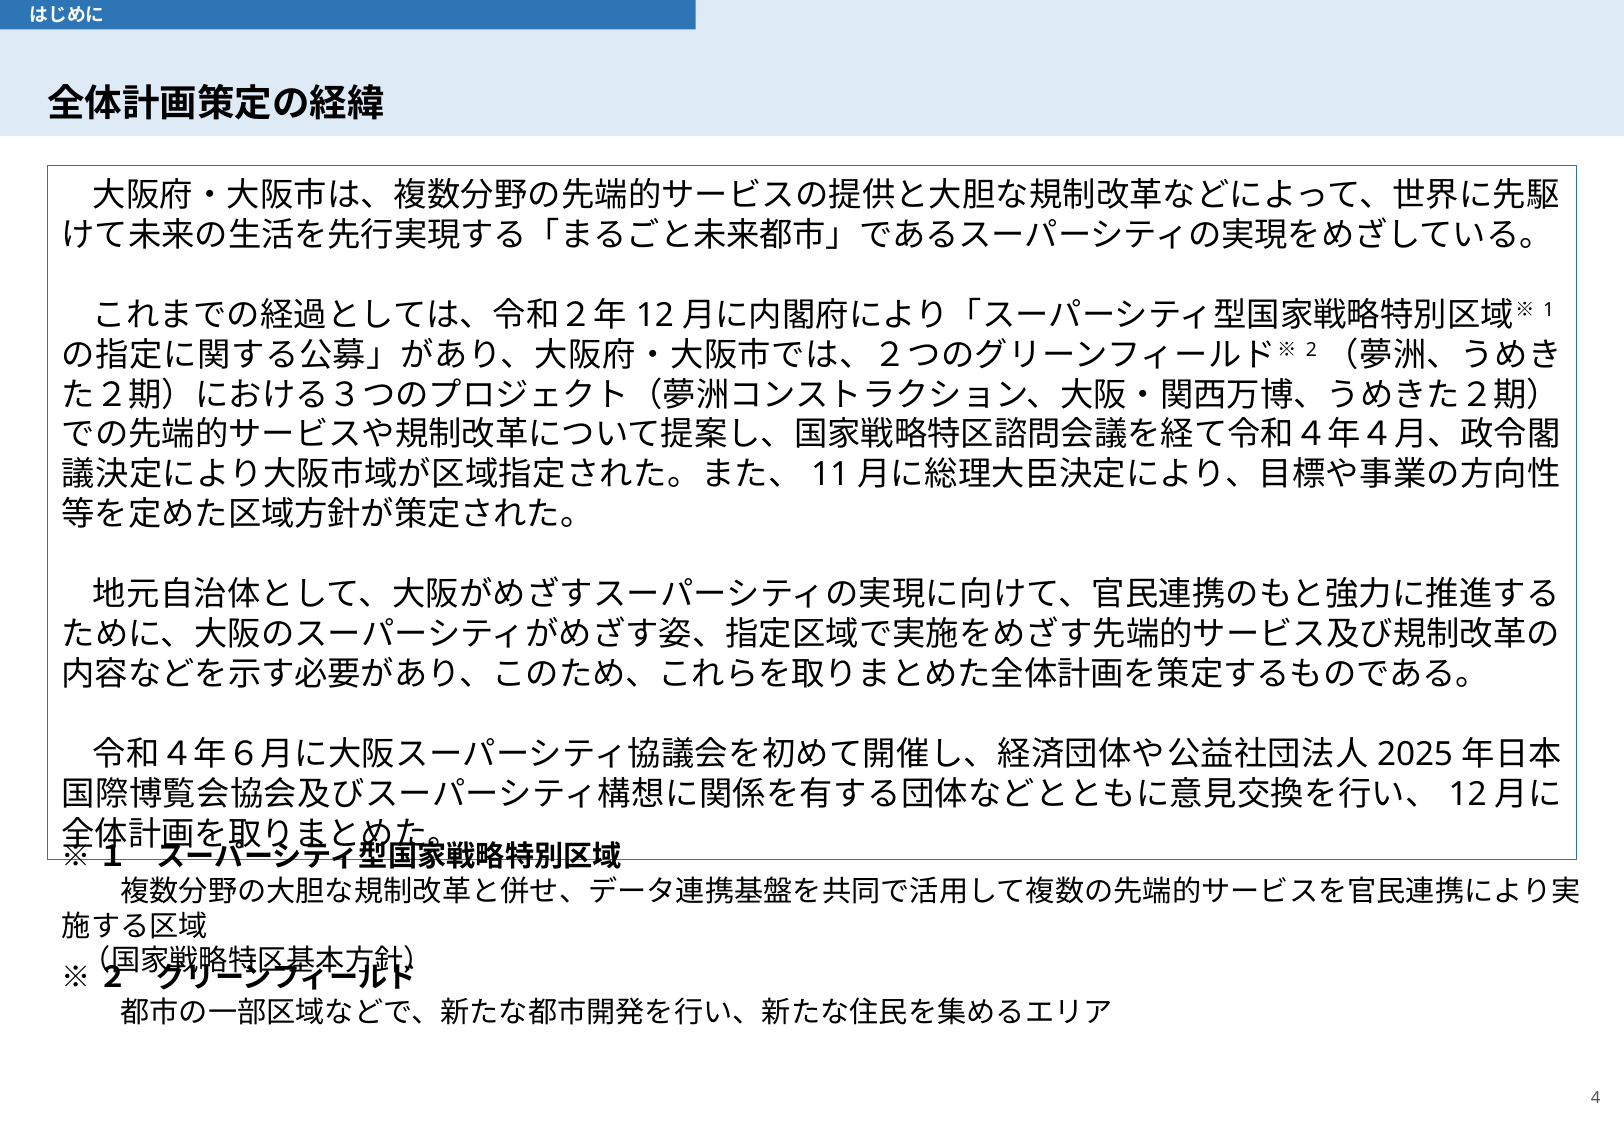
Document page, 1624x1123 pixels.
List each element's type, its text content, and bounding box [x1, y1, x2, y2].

text_box ※２ グリーンフィールド 都市の一部区域などで、新たな都市開発を行い、新たな住民を集めるエリア [47, 950, 1601, 1036]
list はじめに [0, 0, 696, 30]
text_box ※１ スーパーシティ型国家戦略特別区域 複数分野の大胆な規制改革と併せ、データ連携基盤を共同で活用して複数の先端的サービスを官民連携により実施する区域 （国家戦略特区基本方針） [47, 829, 1601, 950]
title 全体計画策定の経緯 [0, 0, 1624, 136]
slide_number 4 [1246, 1086, 1601, 1107]
text_box 大阪府・大阪市は、複数分野の先端的サービスの提供と大胆な規制改革などによって、世界に先駆けて未来の生活を先行実現する「まるごと未来都市」であるスーパーシティの実現をめざしている。 これまでの経過としては、令和２年12月に内閣府により「スーパーシティ型国家戦略特別区域※1の指定に関する公募」があり、大阪府・大阪市では、２つのグリーンフィールド※2（夢洲、うめきた２期）における３つのプロジェクト（夢洲コンストラクション、大阪・関西万博、うめきた２期）での先端的サービスや規制改革について提案し、国家戦略特区諮問会議を経て令和４年４月、政令閣議決定により大阪市域が区域指定された。また、11月に総理大臣決定により、目標や事業の方向性等を定めた区域方針が策定された。 地元自治体として、大阪がめざすスーパーシティの実現に向けて、官民連携のもと強力に推進するために、大阪のスーパーシティがめざす姿、指定区域で実施をめざす先端的サービス及び規制改革の内容などを示す必要があり、このため、これらを取りまとめた全体計画を策定するものである。 令和４年６月に大阪スーパーシティ協議会を初めて開催し、経済団体や公益社団法人2025年日本国際博覧会協会及びスーパーシティ構想に関係を有する団体などとともに意見交換を行い、12月に全体計画を取りまとめた。 [47, 165, 1577, 829]
